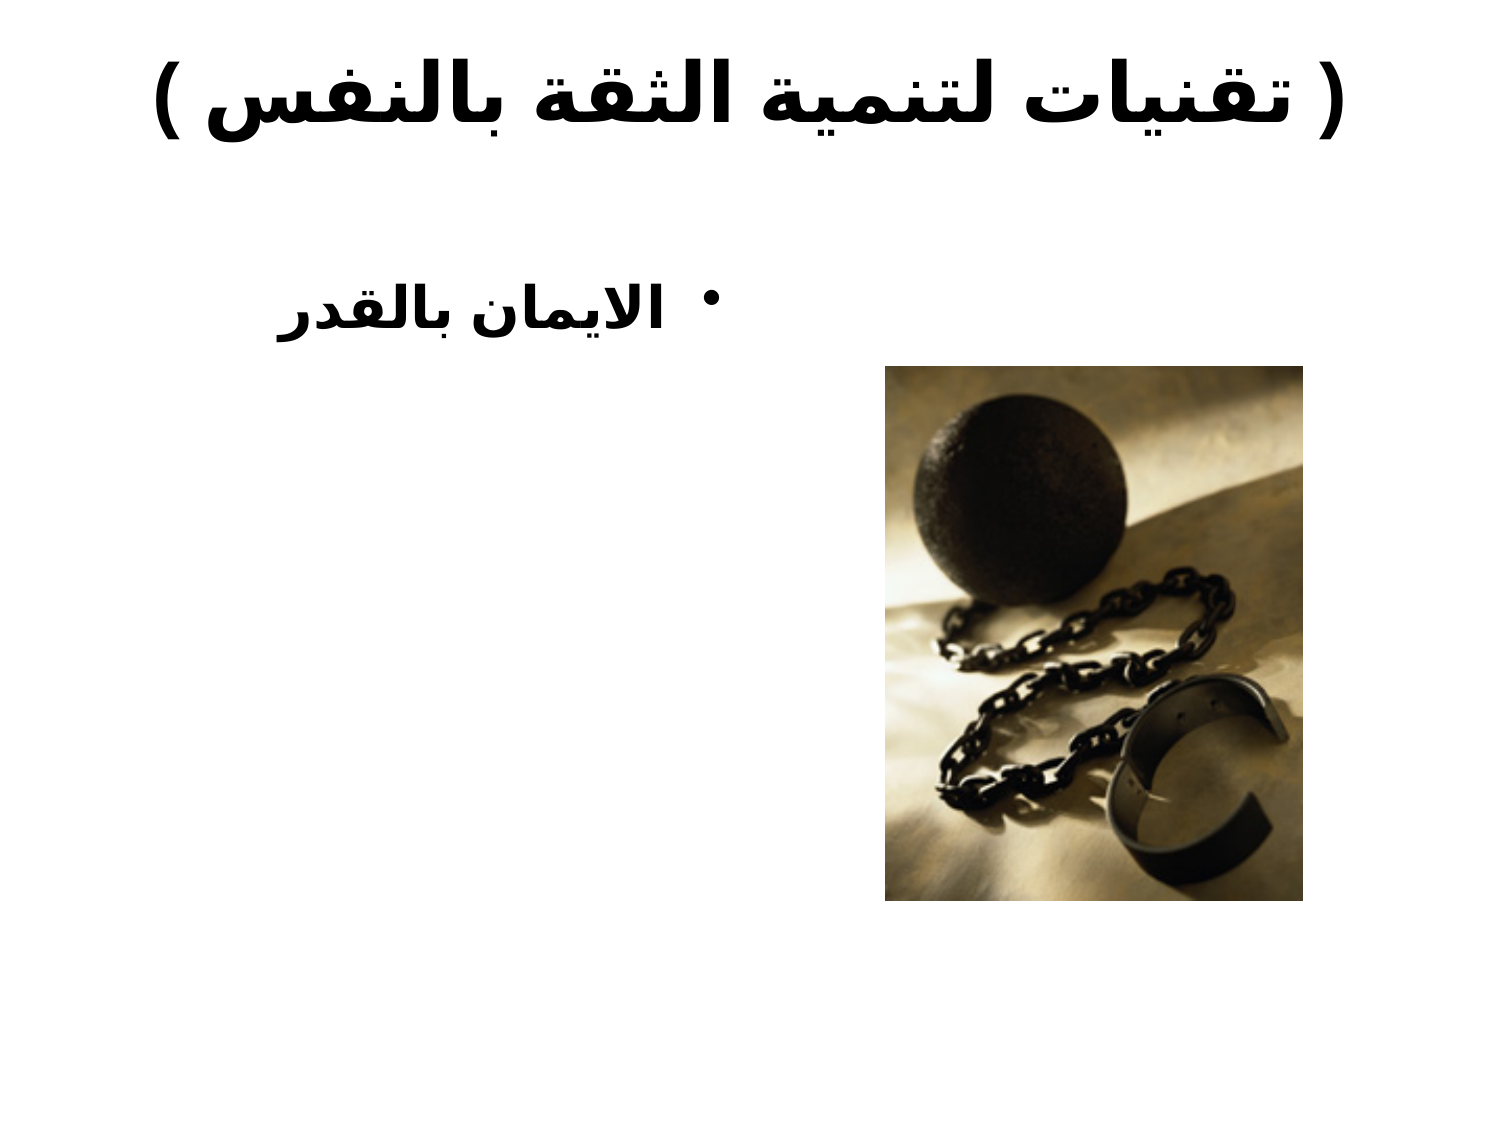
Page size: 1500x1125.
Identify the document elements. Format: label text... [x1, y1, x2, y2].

list الايمان بالقدر [74, 262, 738, 1006]
title ( تقنيات لتنمية الثقة بالنفس ) [74, 44, 1426, 233]
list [885, 366, 1303, 901]
